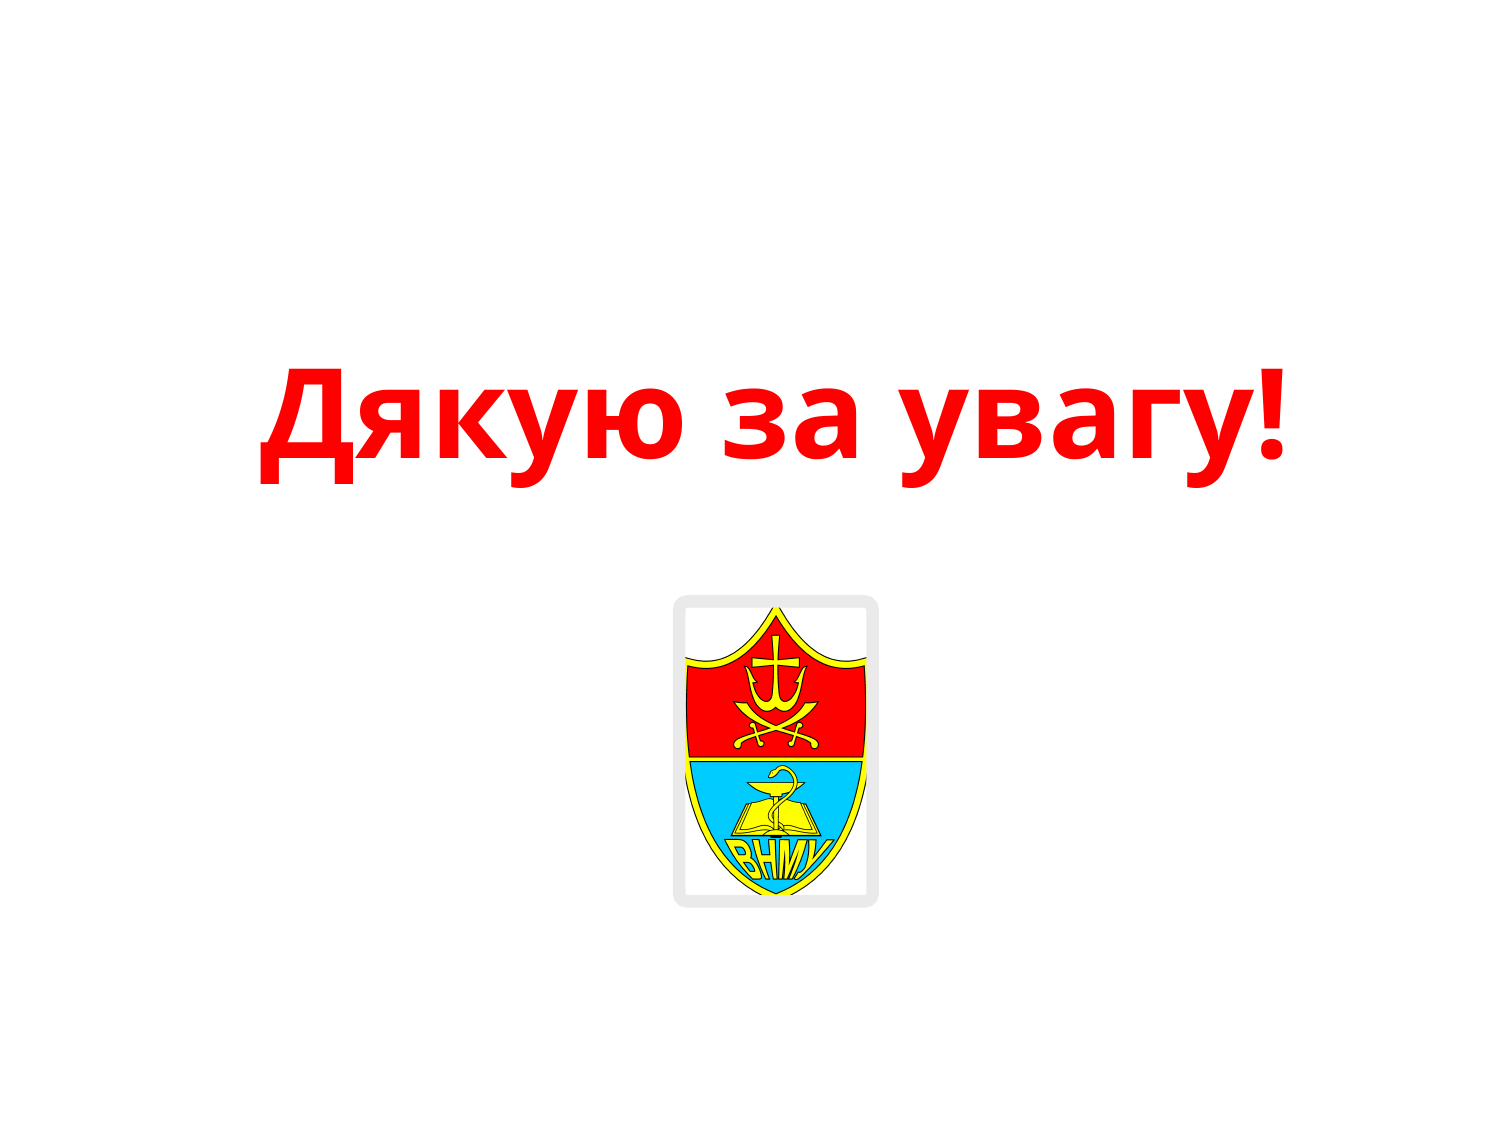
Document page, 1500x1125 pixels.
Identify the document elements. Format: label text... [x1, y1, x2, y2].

picture [678, 601, 873, 902]
title Дякую за увагу! [185, 243, 1367, 575]
